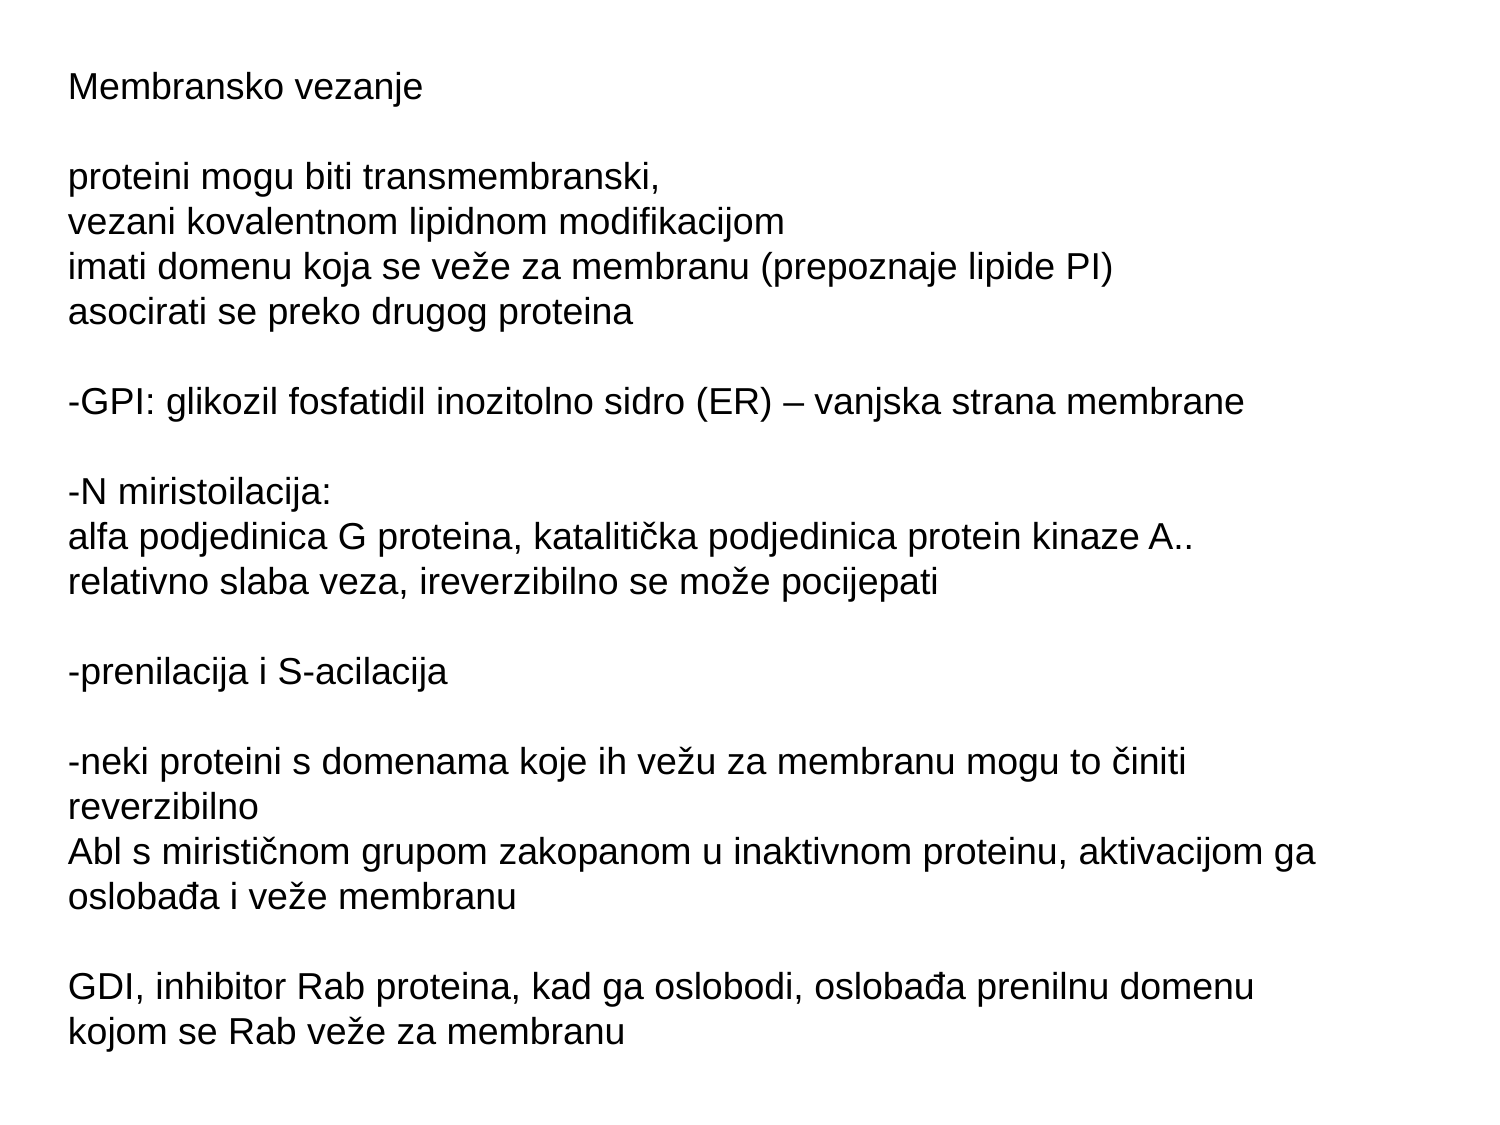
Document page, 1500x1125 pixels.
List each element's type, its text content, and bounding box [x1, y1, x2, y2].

text_box Membransko vezanje proteini mogu biti transmembranski, vezani kovalentnom lipidnom modifikacijom imati domenu koja se veže za membranu (prepoznaje lipide PI) asocirati se preko drugog proteina -GPI: glikozil fosfatidil inozitolno sidro (ER) – vanjska strana membrane -N miristoilacija: alfa podjedinica G proteina, katalitička podjedinica protein kinaze A.. relativno slaba veza, ireverzibilno se može pocijepati -prenilacija i S-acilacija -neki proteini s domenama koje ih vežu za membranu mogu to činiti reverzibilno Abl s mirističnom grupom zakopanom u inaktivnom proteinu, aktivacijom ga oslobađa i veže membranu GDI, inhibitor Rab proteina, kad ga oslobodi, oslobađa prenilnu domenu kojom se Rab veže za membranu [53, 54, 1347, 1060]
